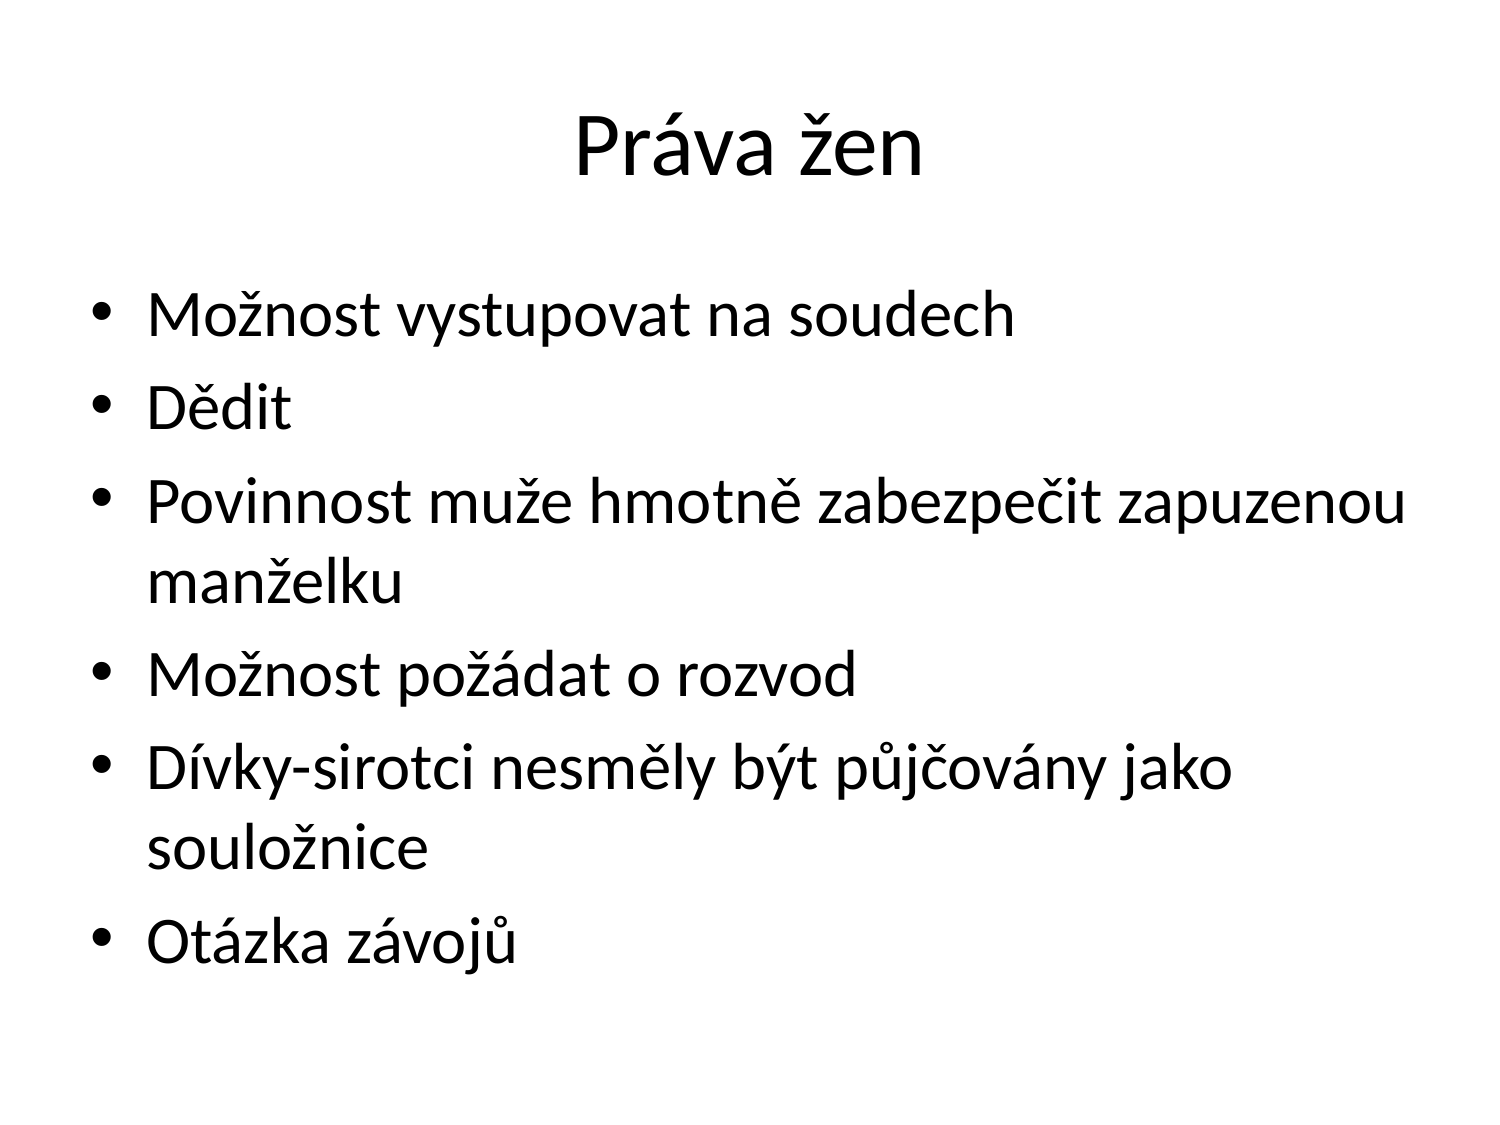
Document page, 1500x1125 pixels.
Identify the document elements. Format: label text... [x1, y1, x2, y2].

list Možnost vystupovat na soudech Dědit Povinnost muže hmotně zabezpečit zapuzenou manželku Možnost požádat o rozvod Dívky-sirotci nesměly být půjčovány jako souložnice Otázka závojů [75, 262, 1425, 1005]
title Práva žen [75, 45, 1425, 233]
